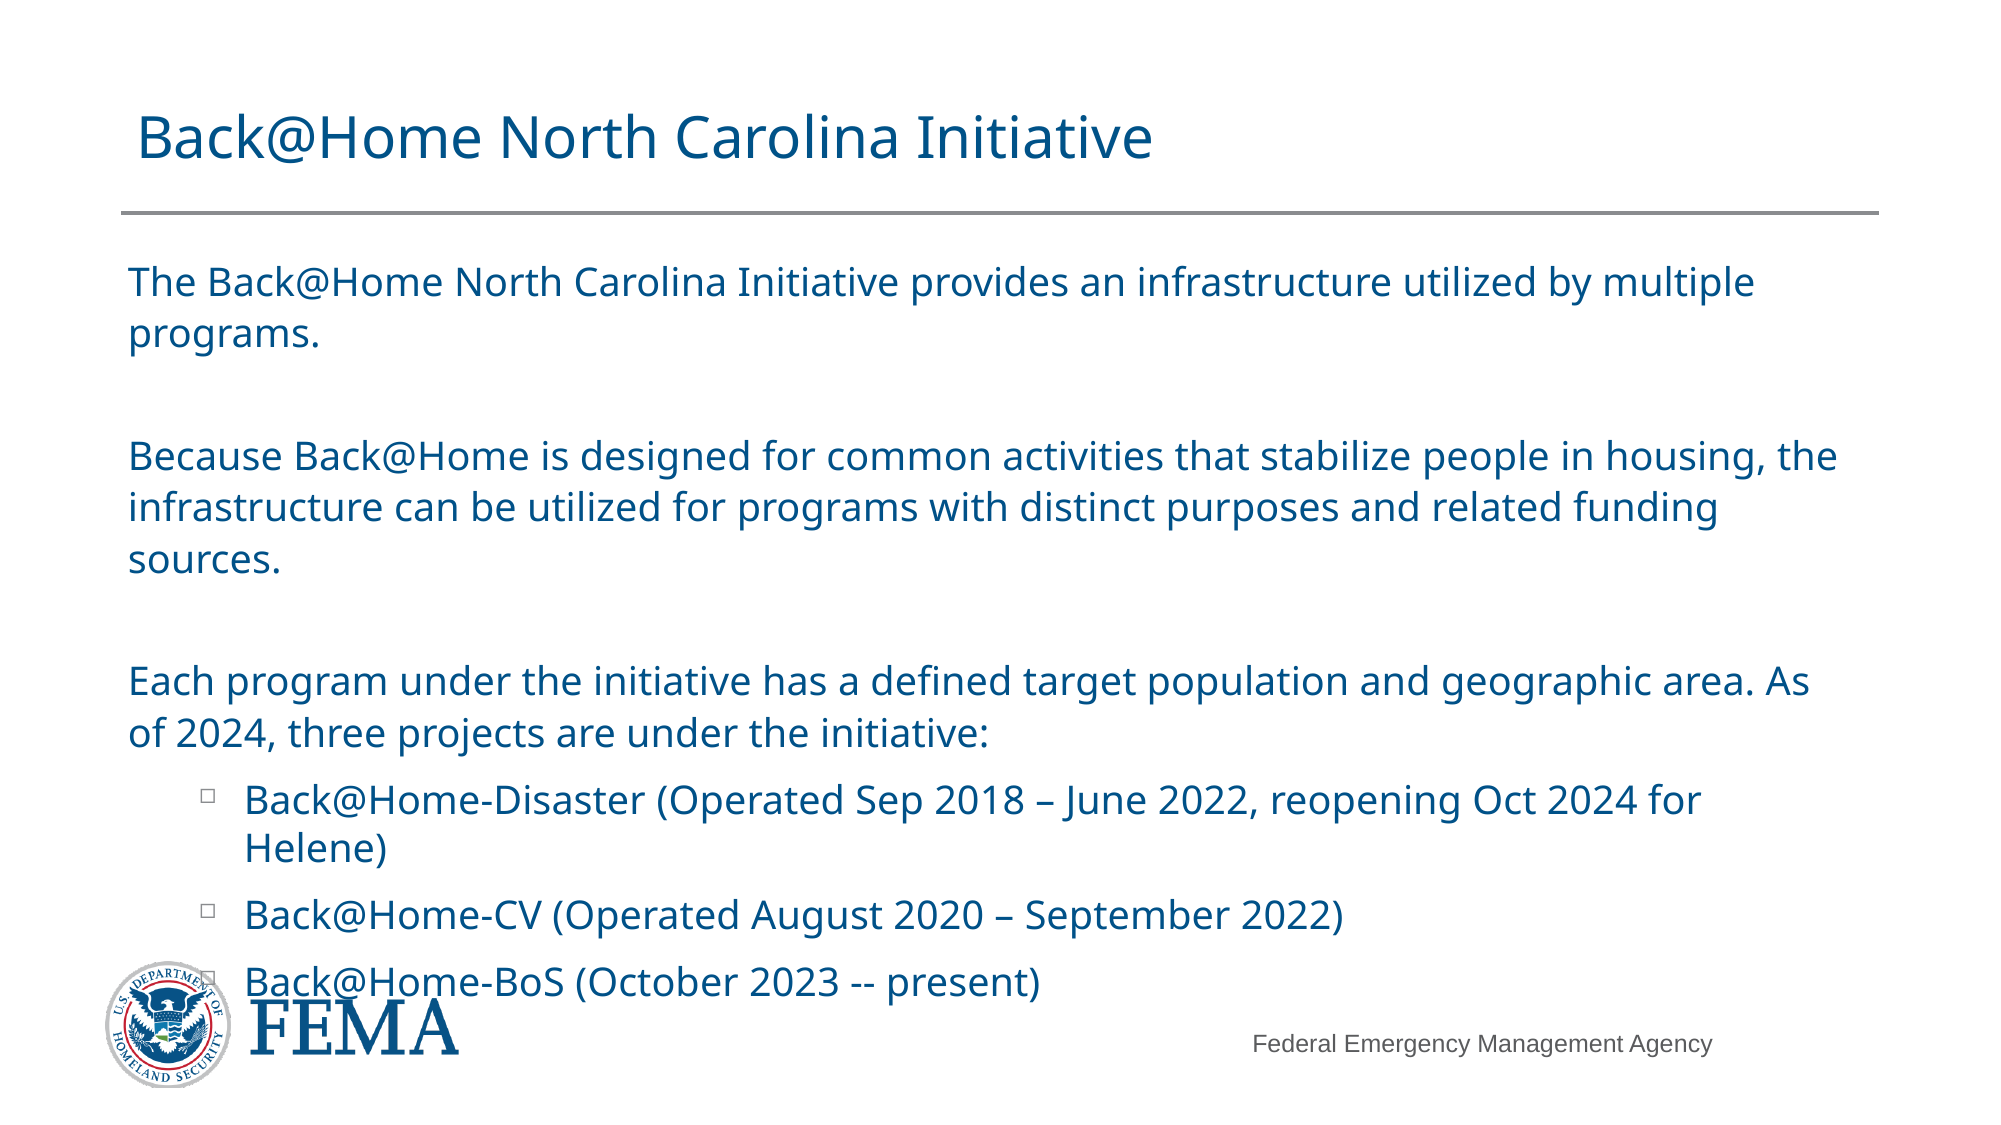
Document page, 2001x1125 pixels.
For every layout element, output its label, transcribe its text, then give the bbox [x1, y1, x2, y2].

title Back@Home North Carolina Initiative [121, 74, 1879, 197]
list The Back@Home North Carolina Initiative provides an infrastructure utilized by multiple programs. Because Back@Home is designed for common activities that stabilize people in housing, the infrastructure can be utilized for programs with distinct purposes and related funding sources. Each program under the initiative has a defined target population and geographic area. As of 2024, three projects are under the initiative: Back@Home-Disaster (Operated Sep 2018 – June 2022, reopening Oct 2024 for Helene) Back@Home-CV (Operated August 2020 – September 2022) Back@Home-BoS (October 2023 -- present) [112, 245, 1863, 1014]
